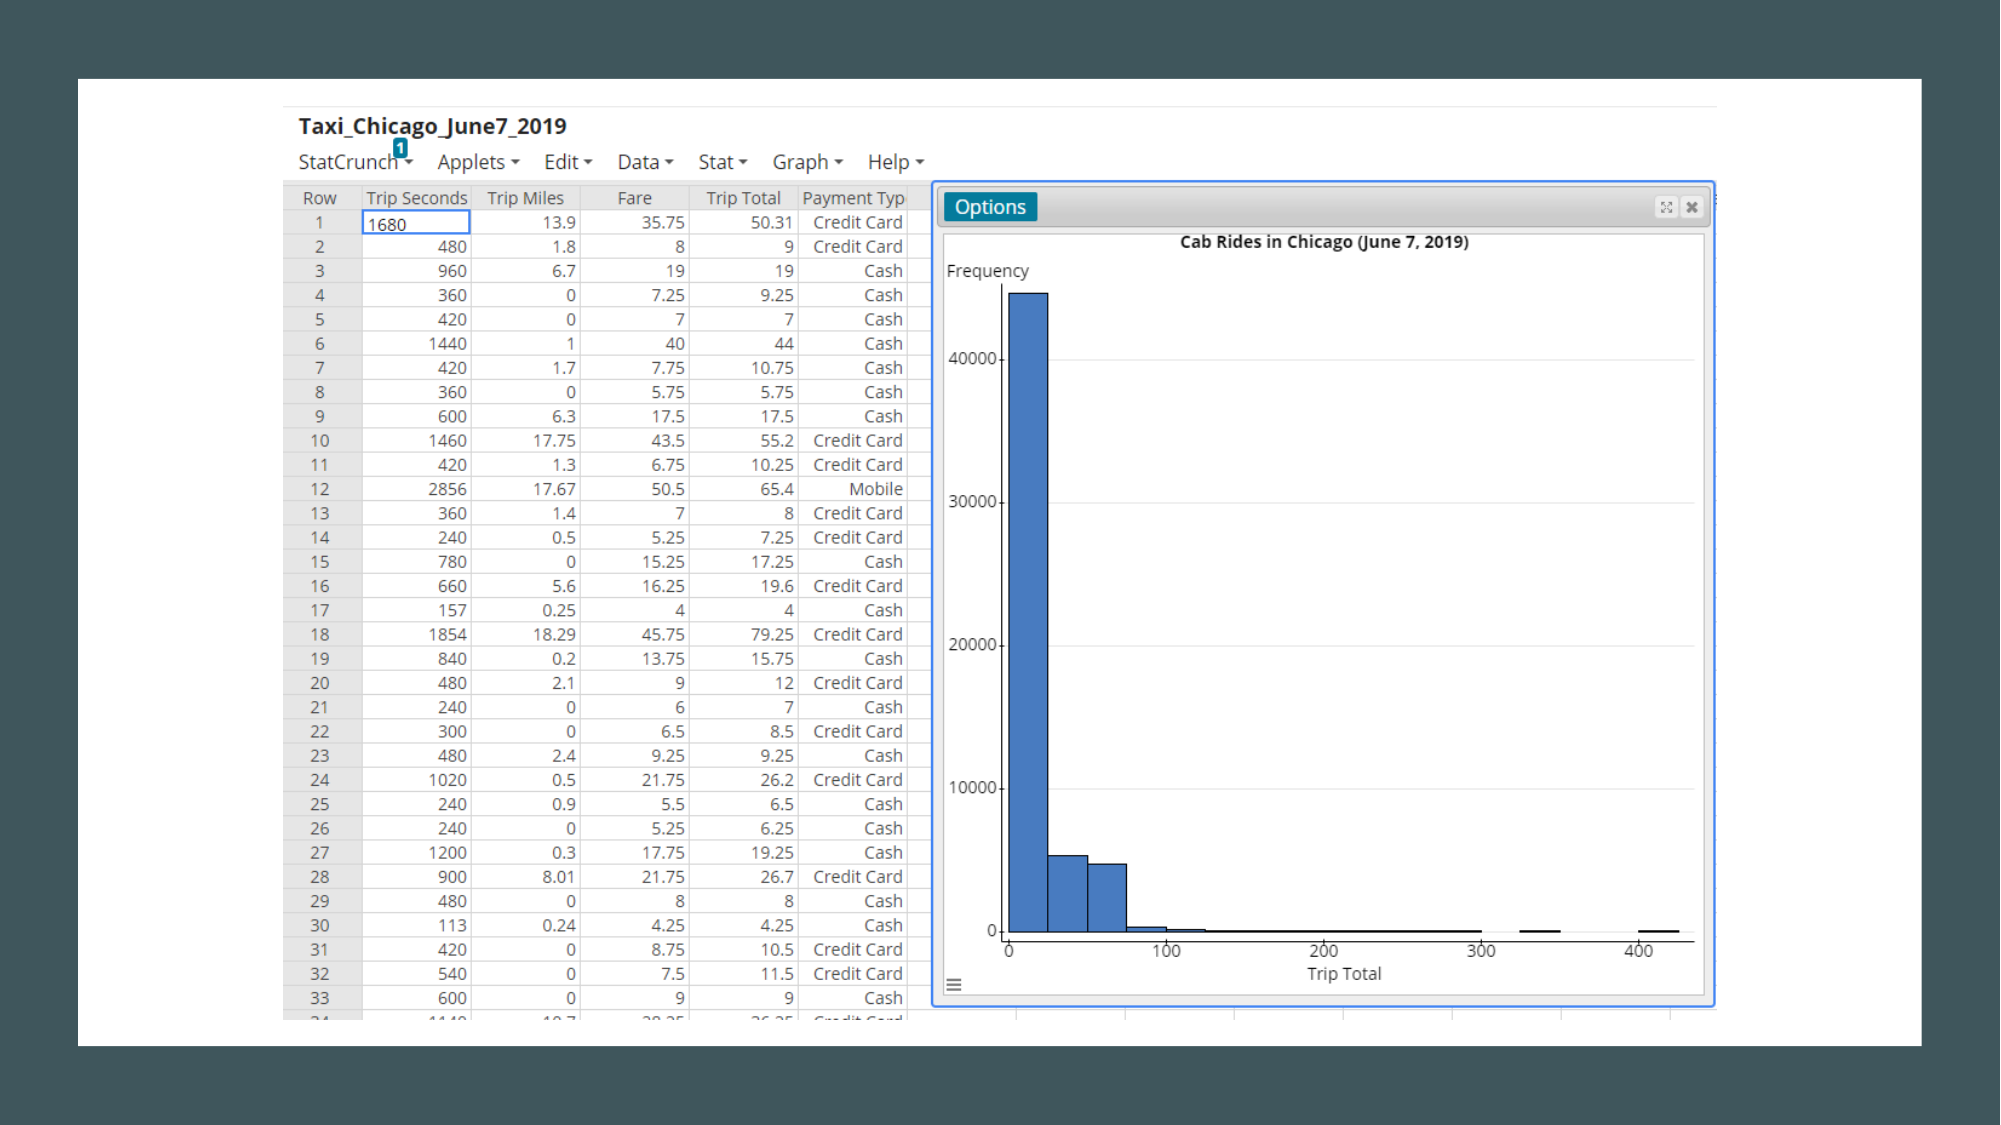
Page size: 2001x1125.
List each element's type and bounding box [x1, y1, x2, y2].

text_box [77, 77, 1923, 1048]
text_box [0, 0, 2000, 1125]
picture [282, 105, 1717, 1020]
